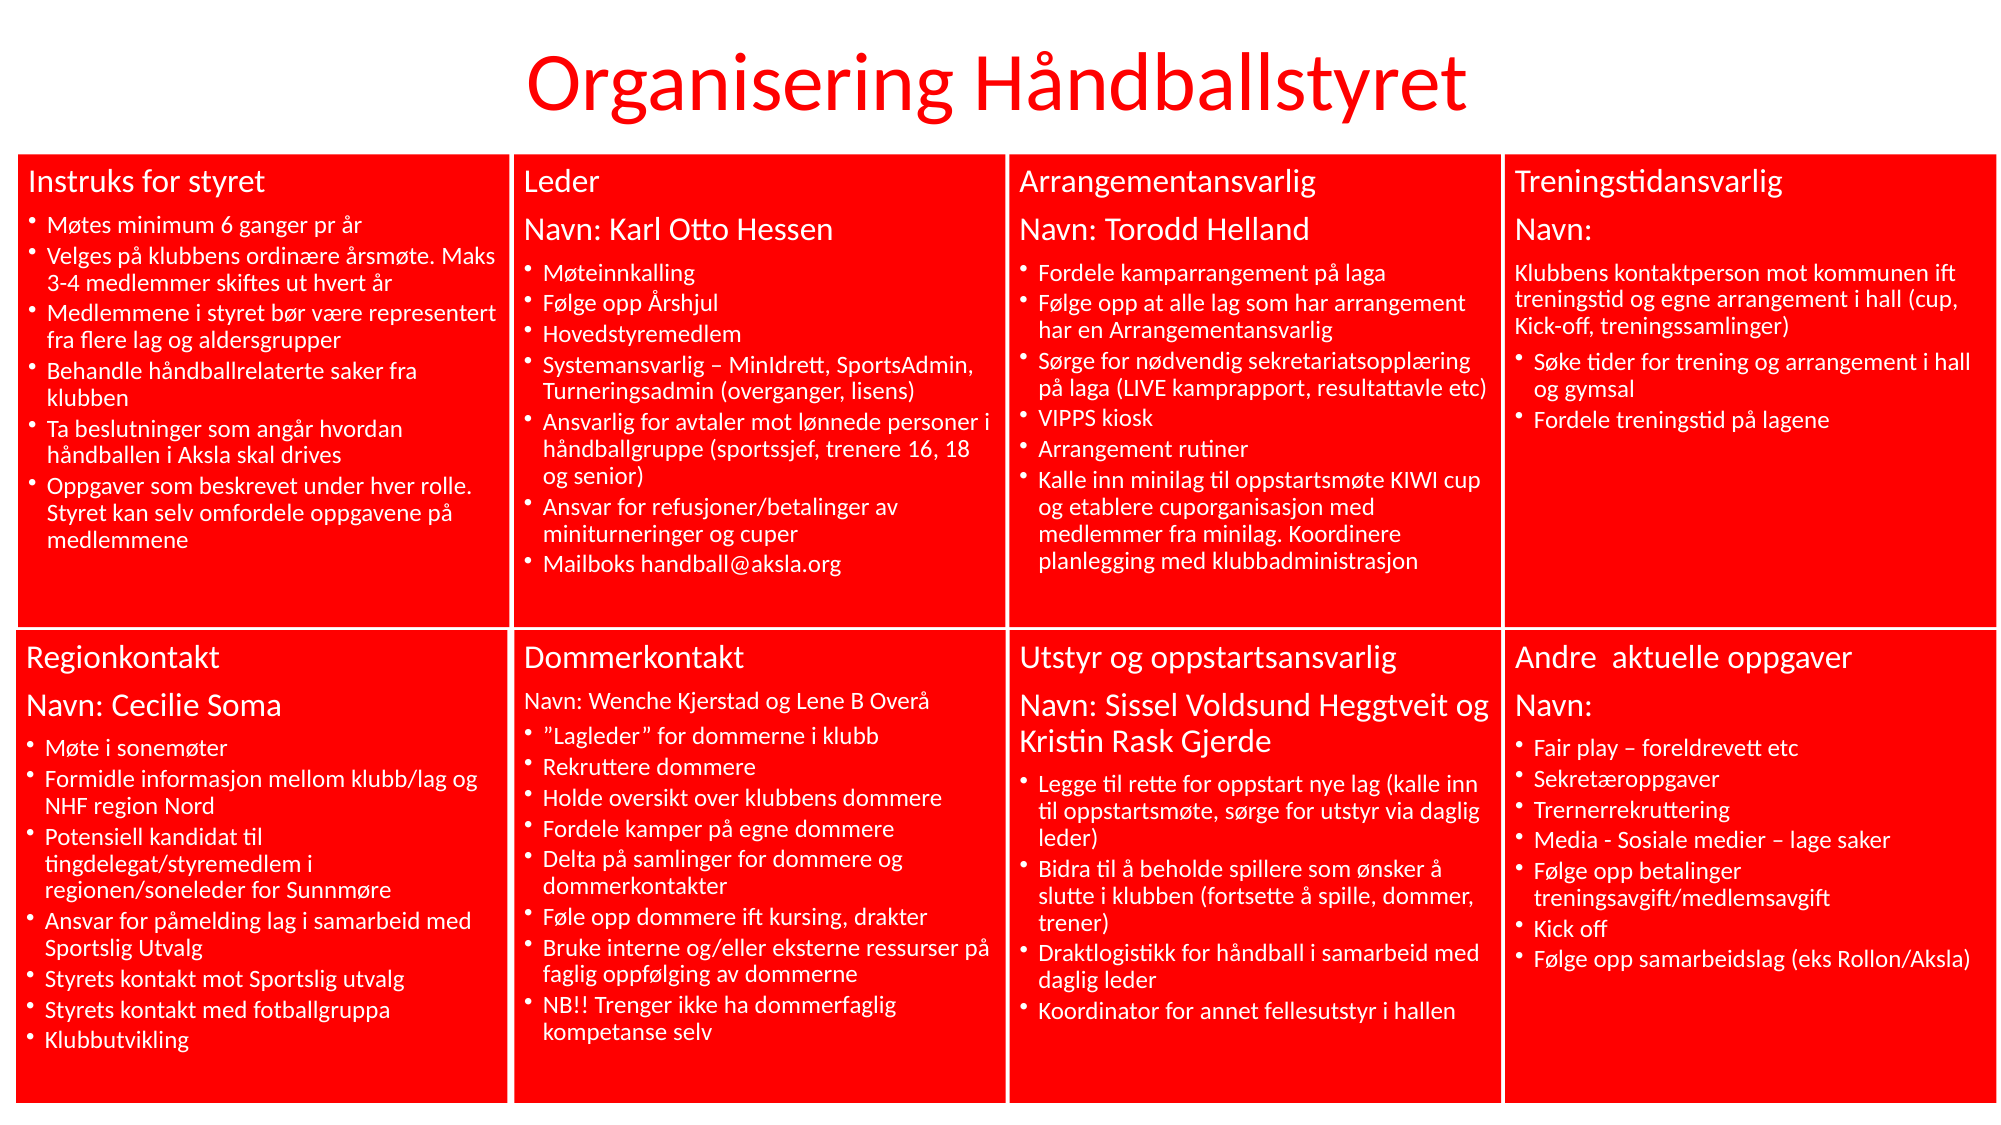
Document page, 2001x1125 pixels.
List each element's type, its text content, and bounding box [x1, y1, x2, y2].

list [13, 154, 2000, 1106]
title Organisering Håndballstyret [135, 21, 1861, 154]
